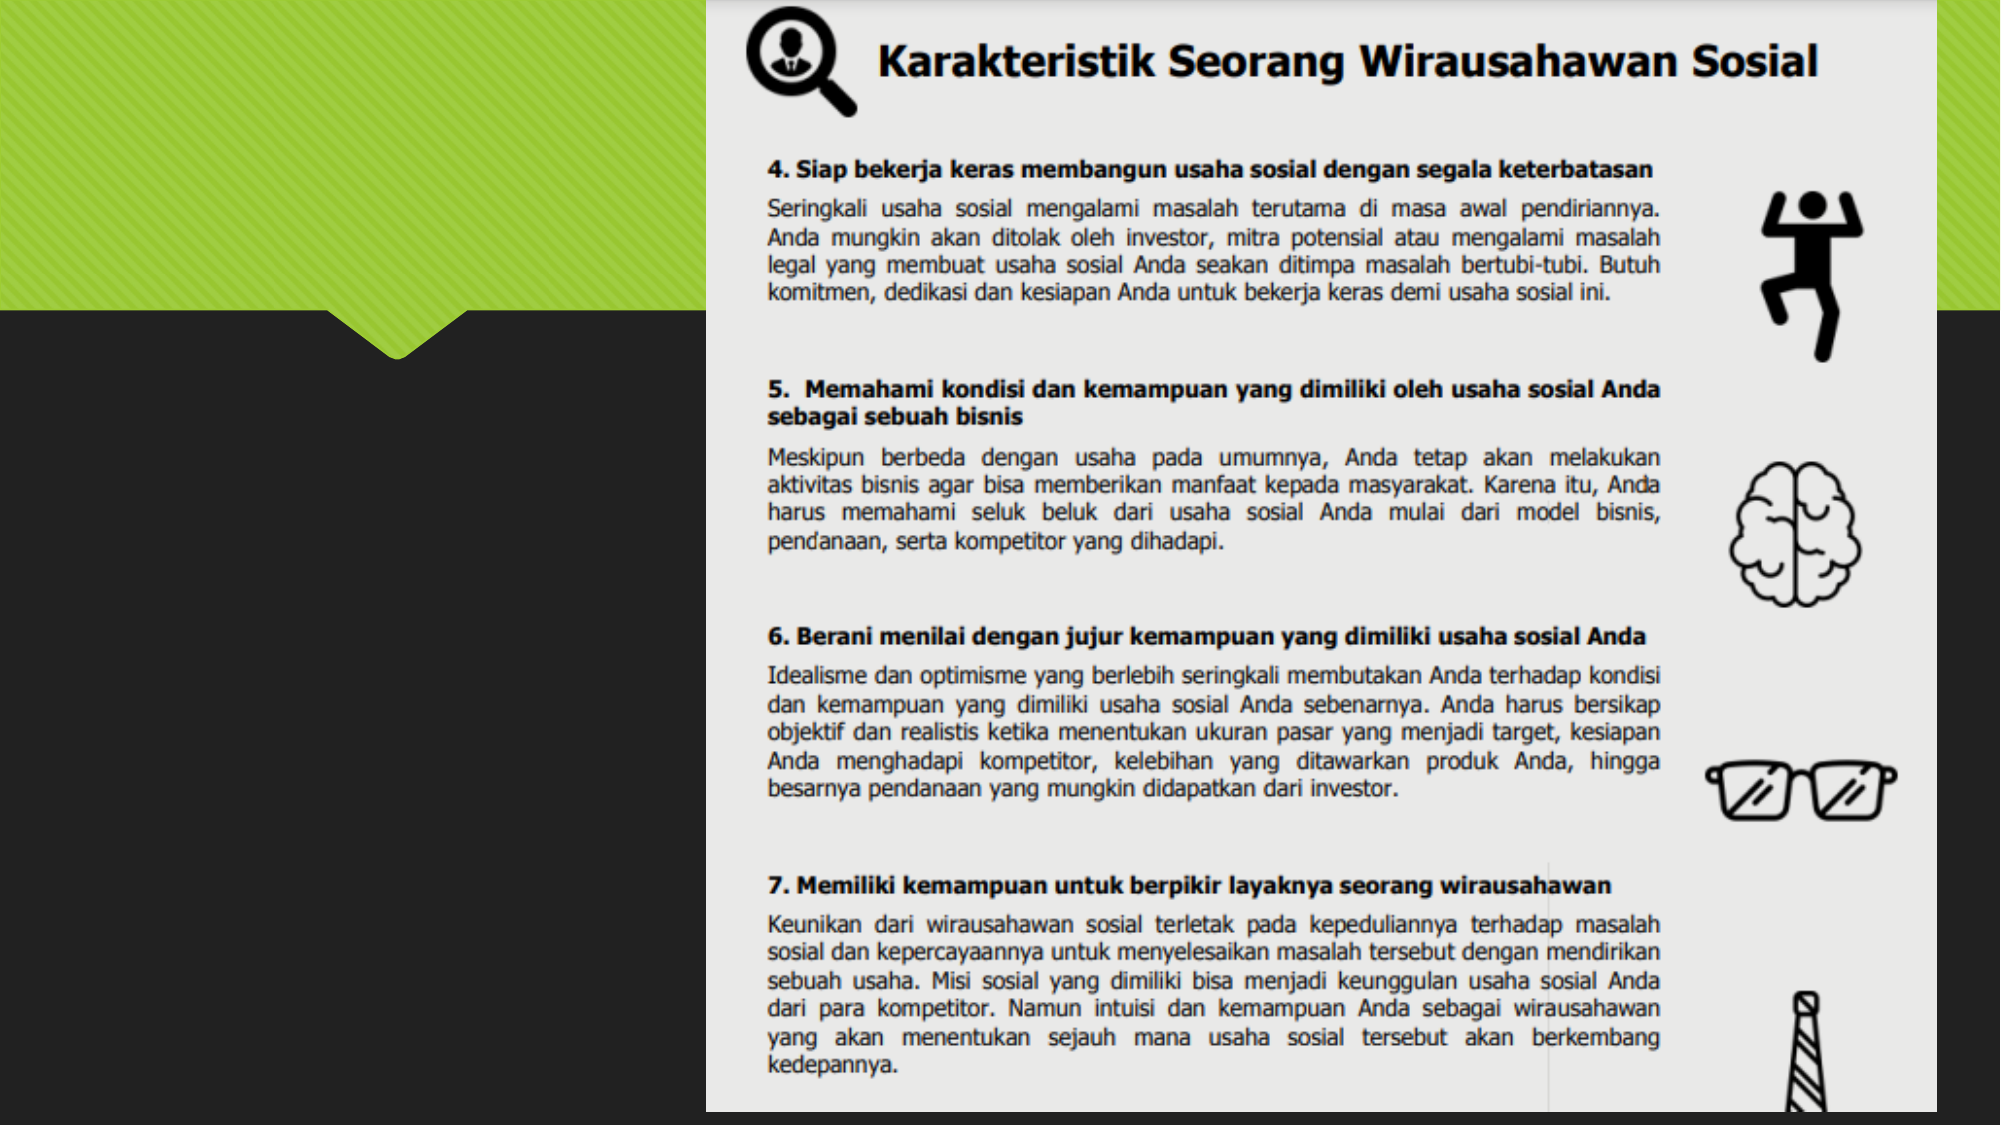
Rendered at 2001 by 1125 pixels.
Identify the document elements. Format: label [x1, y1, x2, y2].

picture [705, 0, 1937, 1112]
